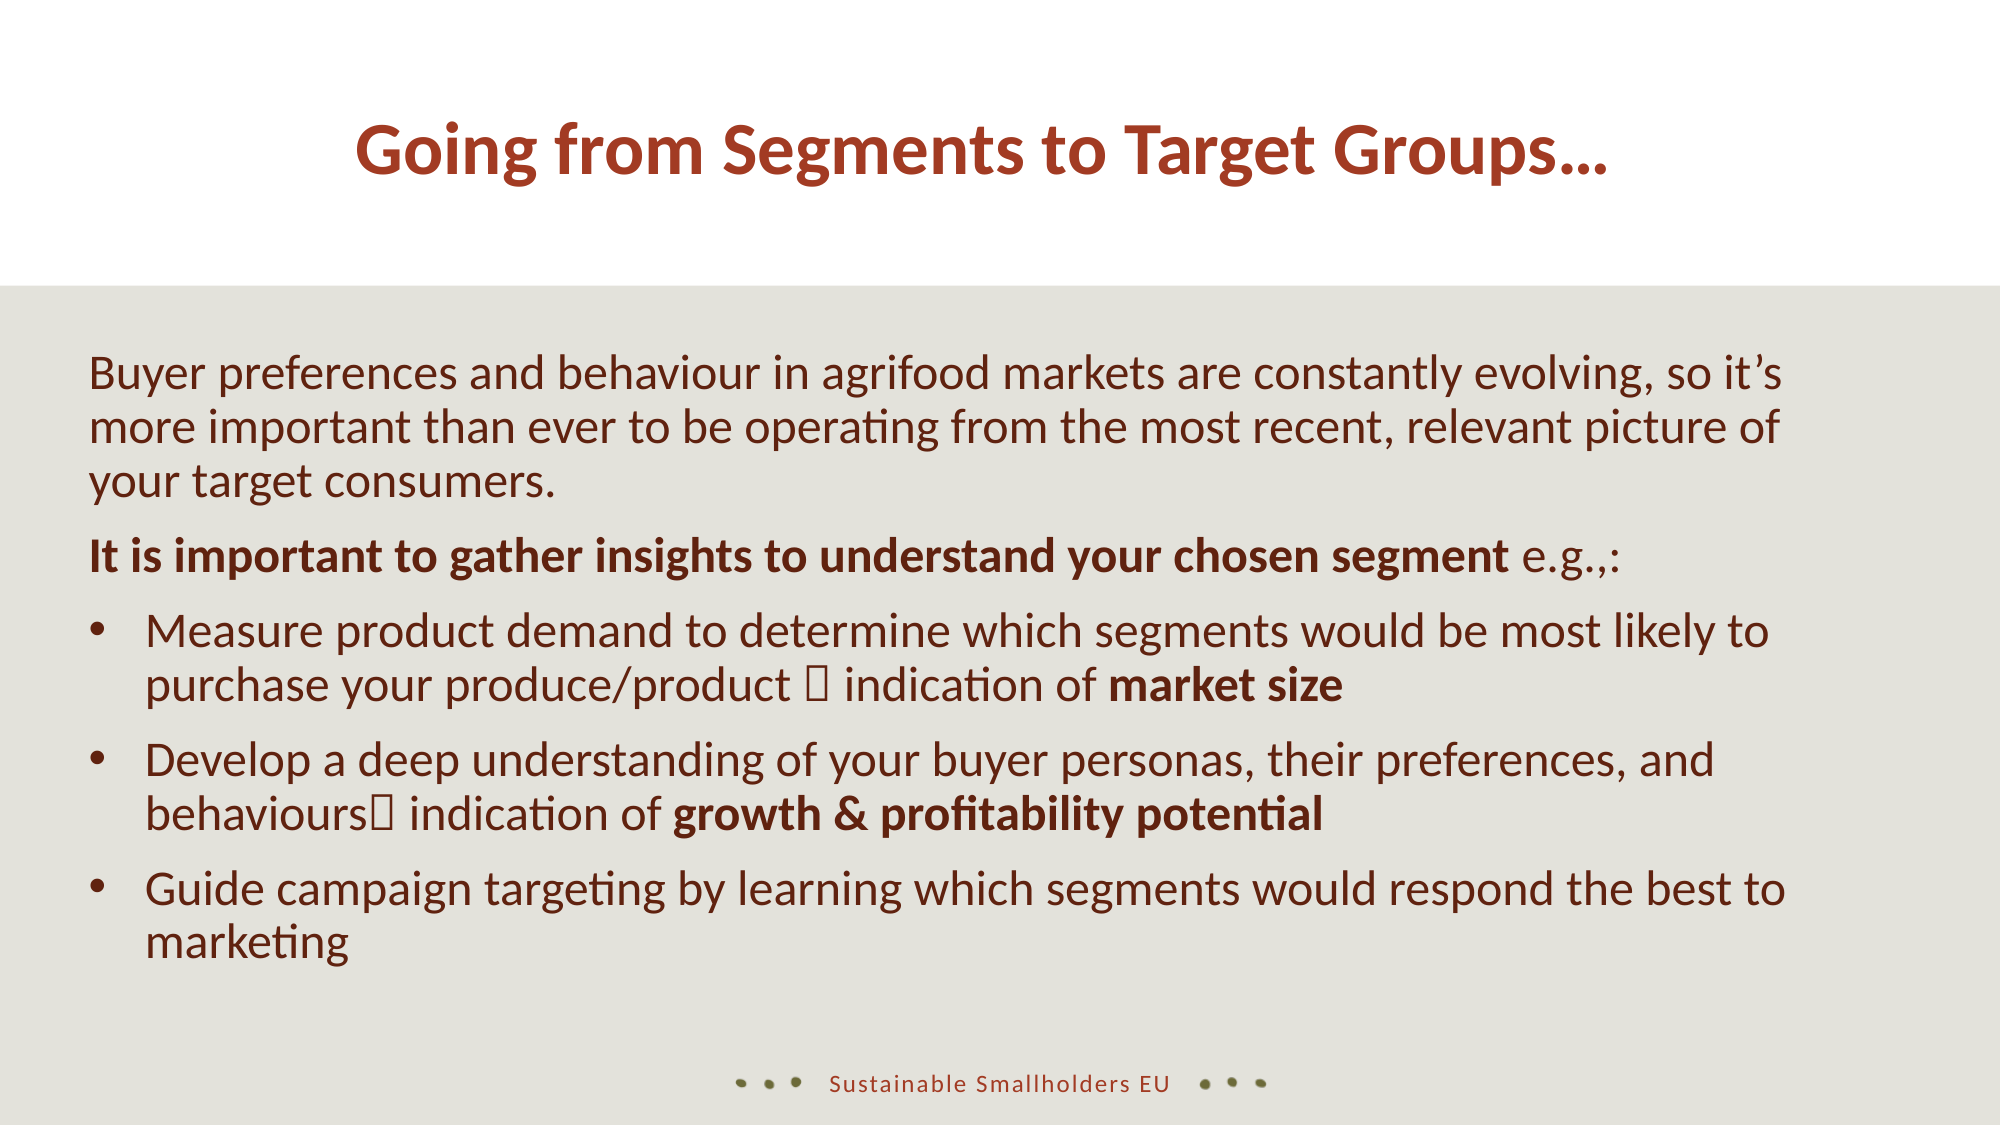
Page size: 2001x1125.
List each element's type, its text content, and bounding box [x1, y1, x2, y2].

list Going from Segments to Target Groups… [73, 50, 1894, 250]
picture [1196, 1047, 1270, 1120]
list Buyer preferences and behaviour in agrifood markets are constantly evolving, so it’s more important than ever to be operating from the most recent, relevant picture of your target consumers. It is important to gather insights to understand your chosen segment e.g.,: Measure product demand to determine which segments would be most likely to purchase your produce/product  indication of market size Develop a deep understanding of your buyer personas, their preferences, and behaviours indication of growth & profitability potential Guide campaign targeting by learning which segments would respond the best to marketing [73, 339, 1873, 1002]
picture [732, 1046, 805, 1120]
